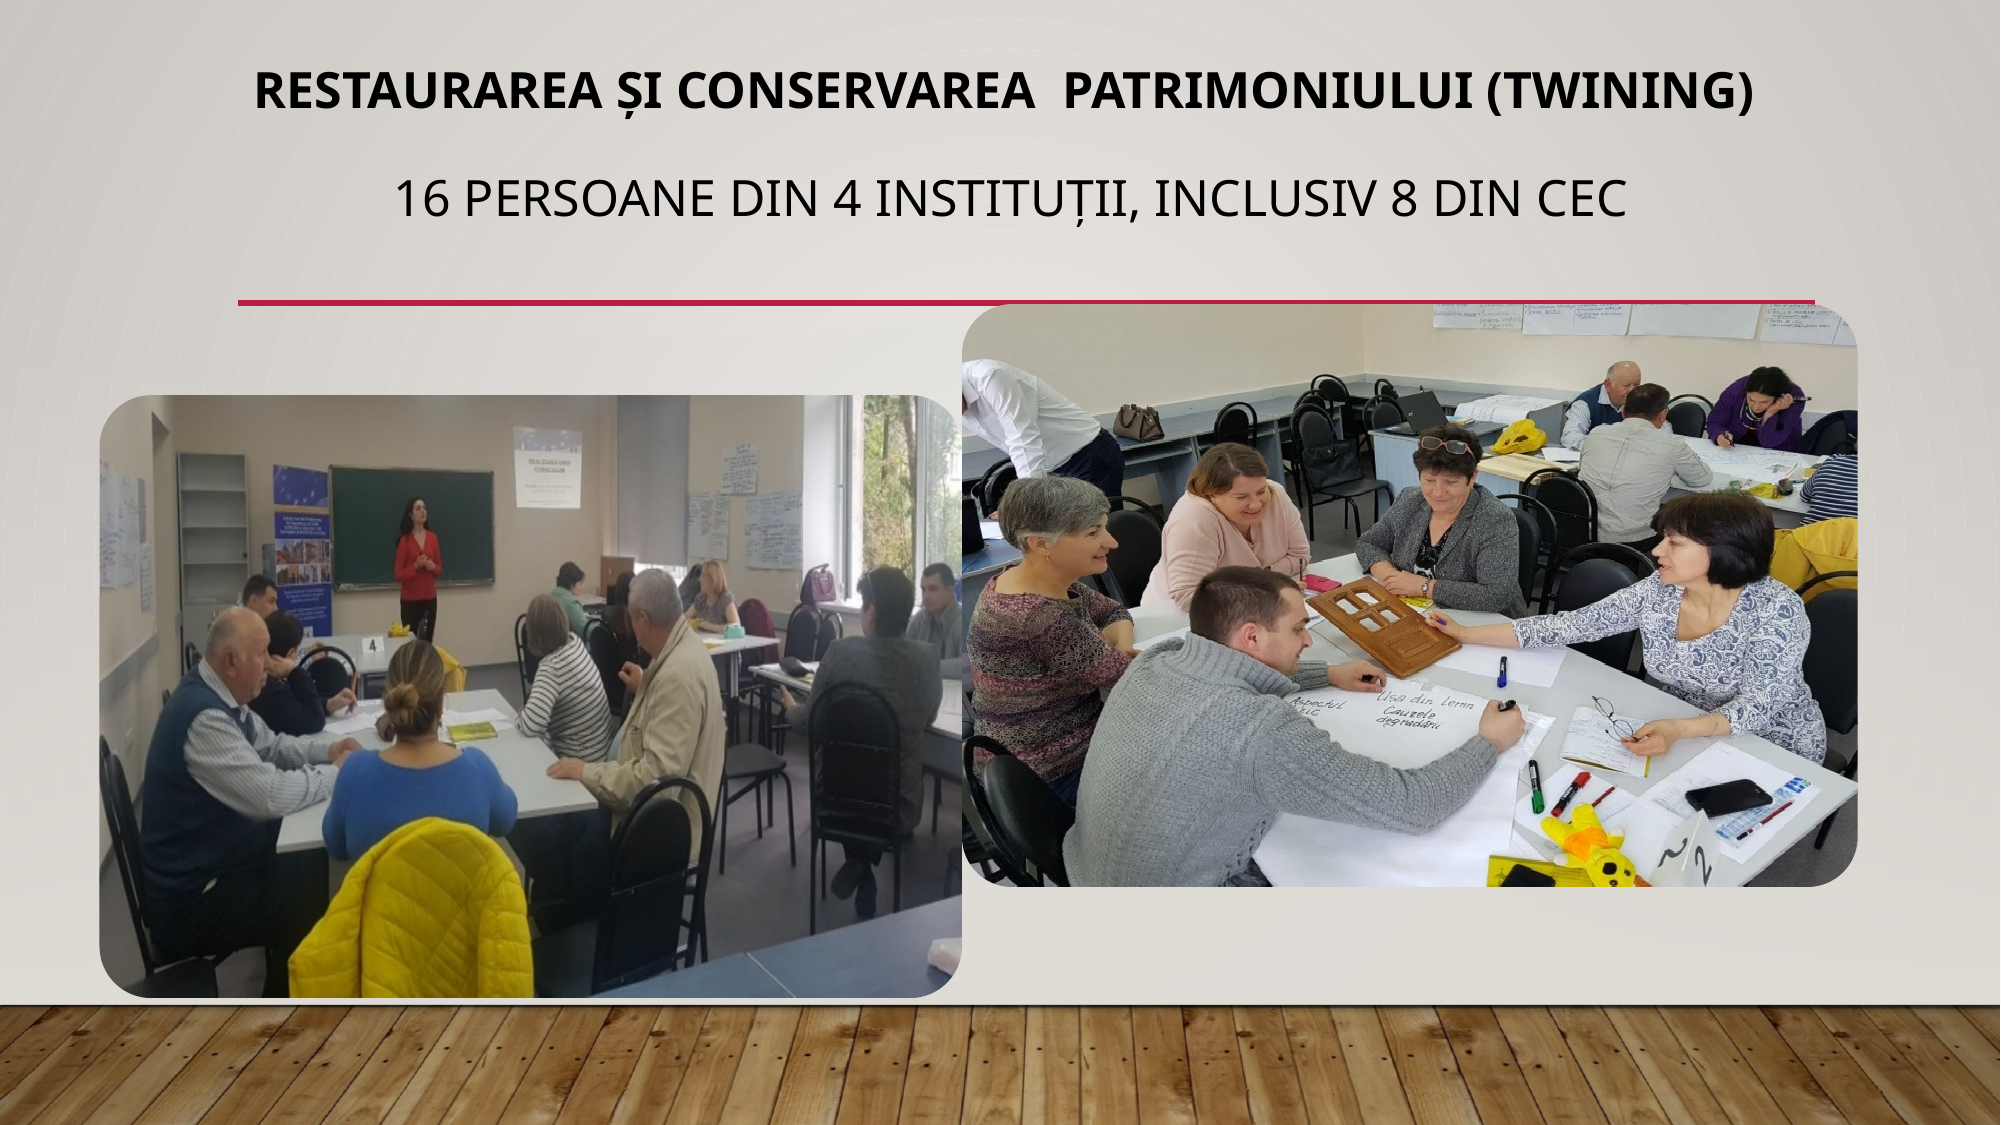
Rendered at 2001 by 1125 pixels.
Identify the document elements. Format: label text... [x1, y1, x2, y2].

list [99, 394, 963, 999]
title Restaurarea și Conservarea Patrimoniului (twining) 16 persoane din 4 instituții, inclusiv 8 din CEC [99, 57, 1923, 260]
picture [961, 303, 1858, 888]
picture [0, 1005, 2000, 1125]
